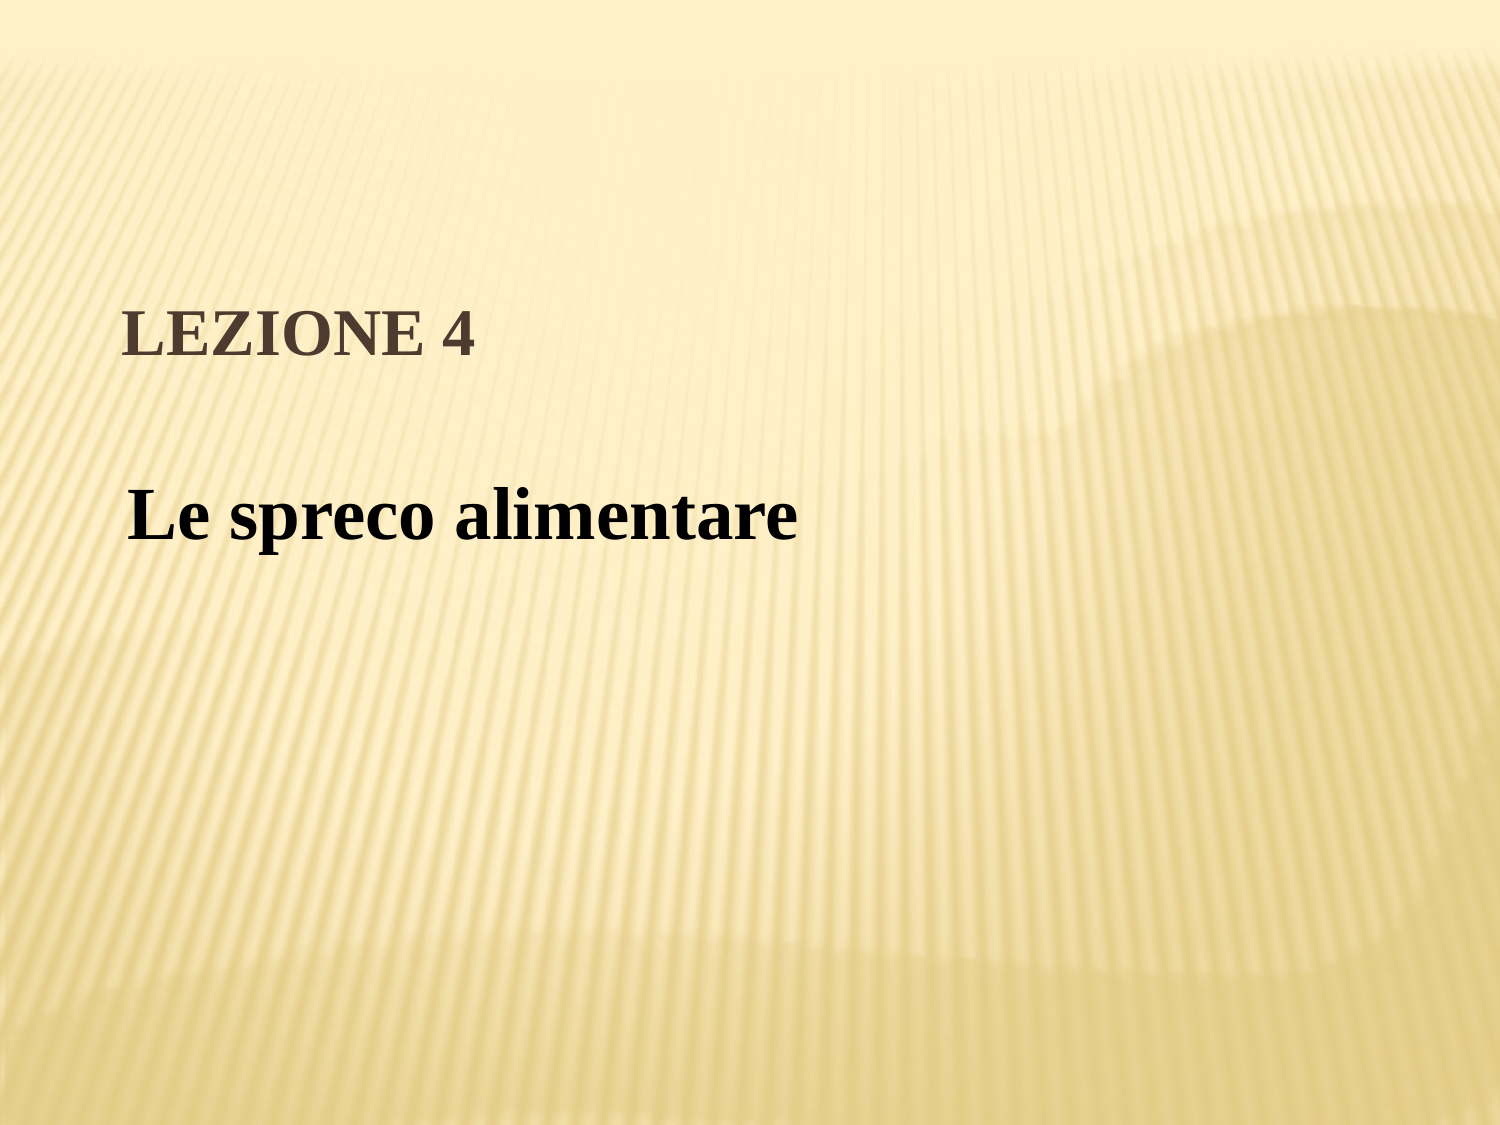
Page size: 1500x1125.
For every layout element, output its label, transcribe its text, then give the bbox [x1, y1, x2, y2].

text_box Le spreco alimentare [112, 456, 1500, 786]
text_box Lezione 4 [23, 281, 1411, 482]
